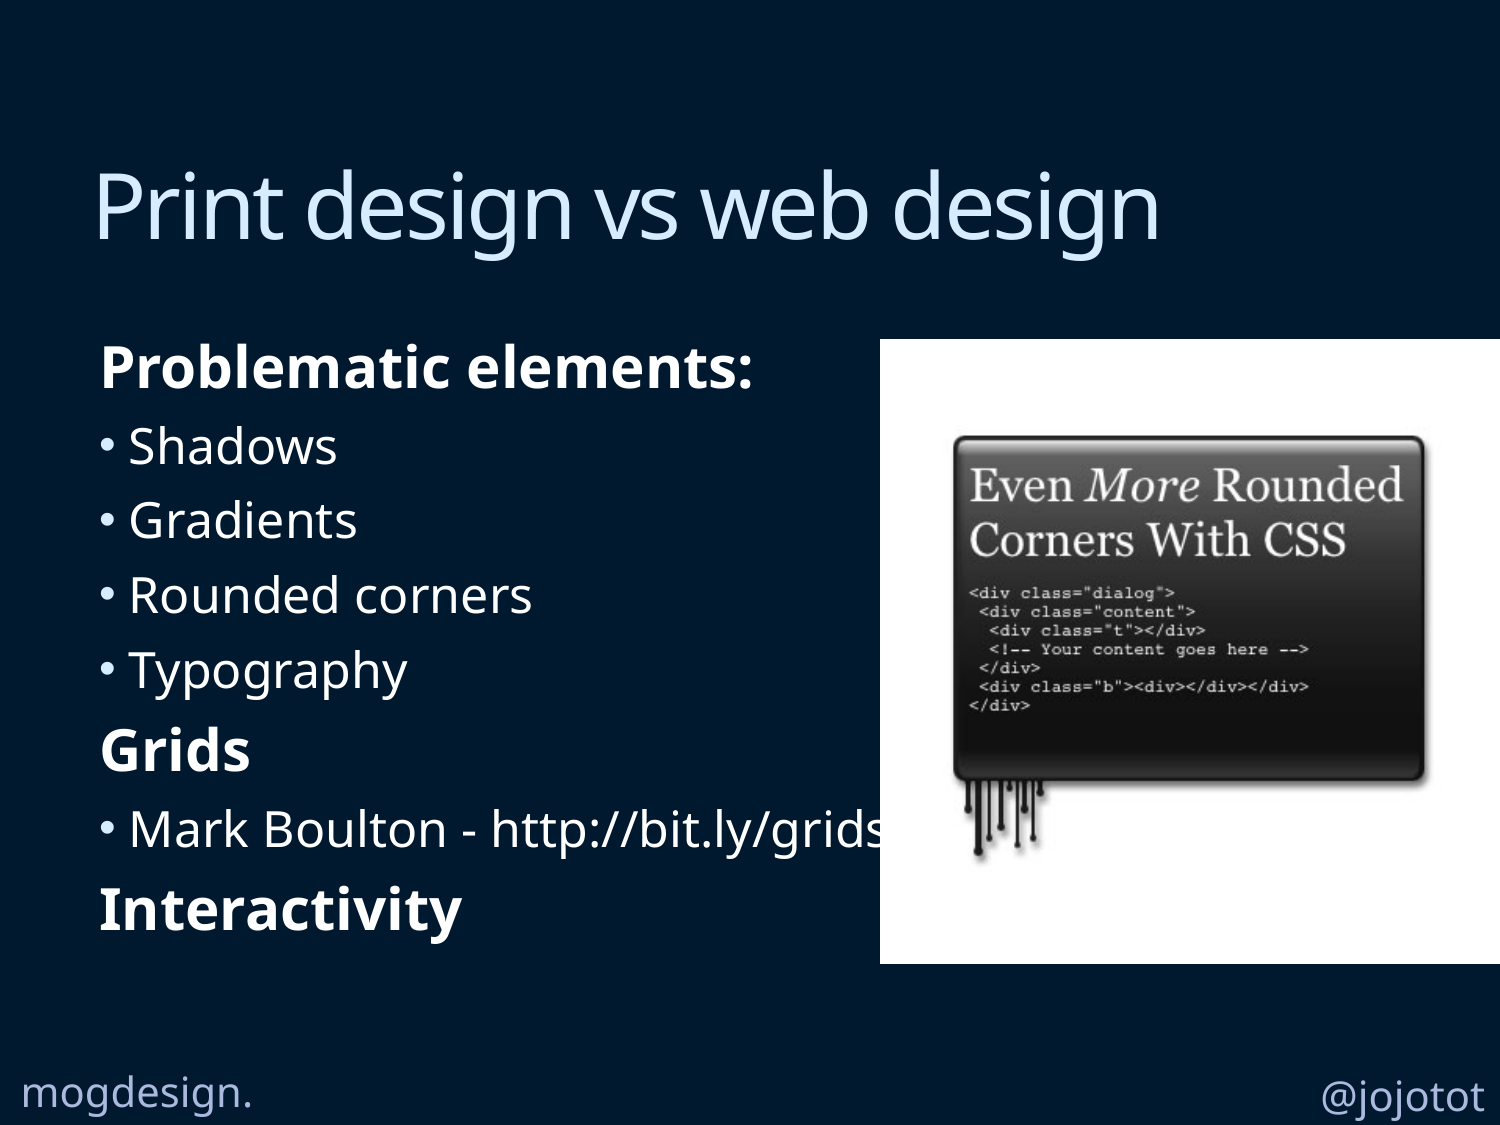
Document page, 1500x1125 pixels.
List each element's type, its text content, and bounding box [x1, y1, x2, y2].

text_box @jojototh [1299, 1062, 1500, 1125]
picture [880, 338, 1500, 965]
text_box mogdesign.eu [5, 1058, 290, 1125]
title Print design vs web design [76, 137, 1415, 265]
list Problematic elements: Shadows Gradients Rounded corners Typography Grids Mark Boulton - http://bit.ly/grids-mb Interactivity [76, 322, 1015, 976]
